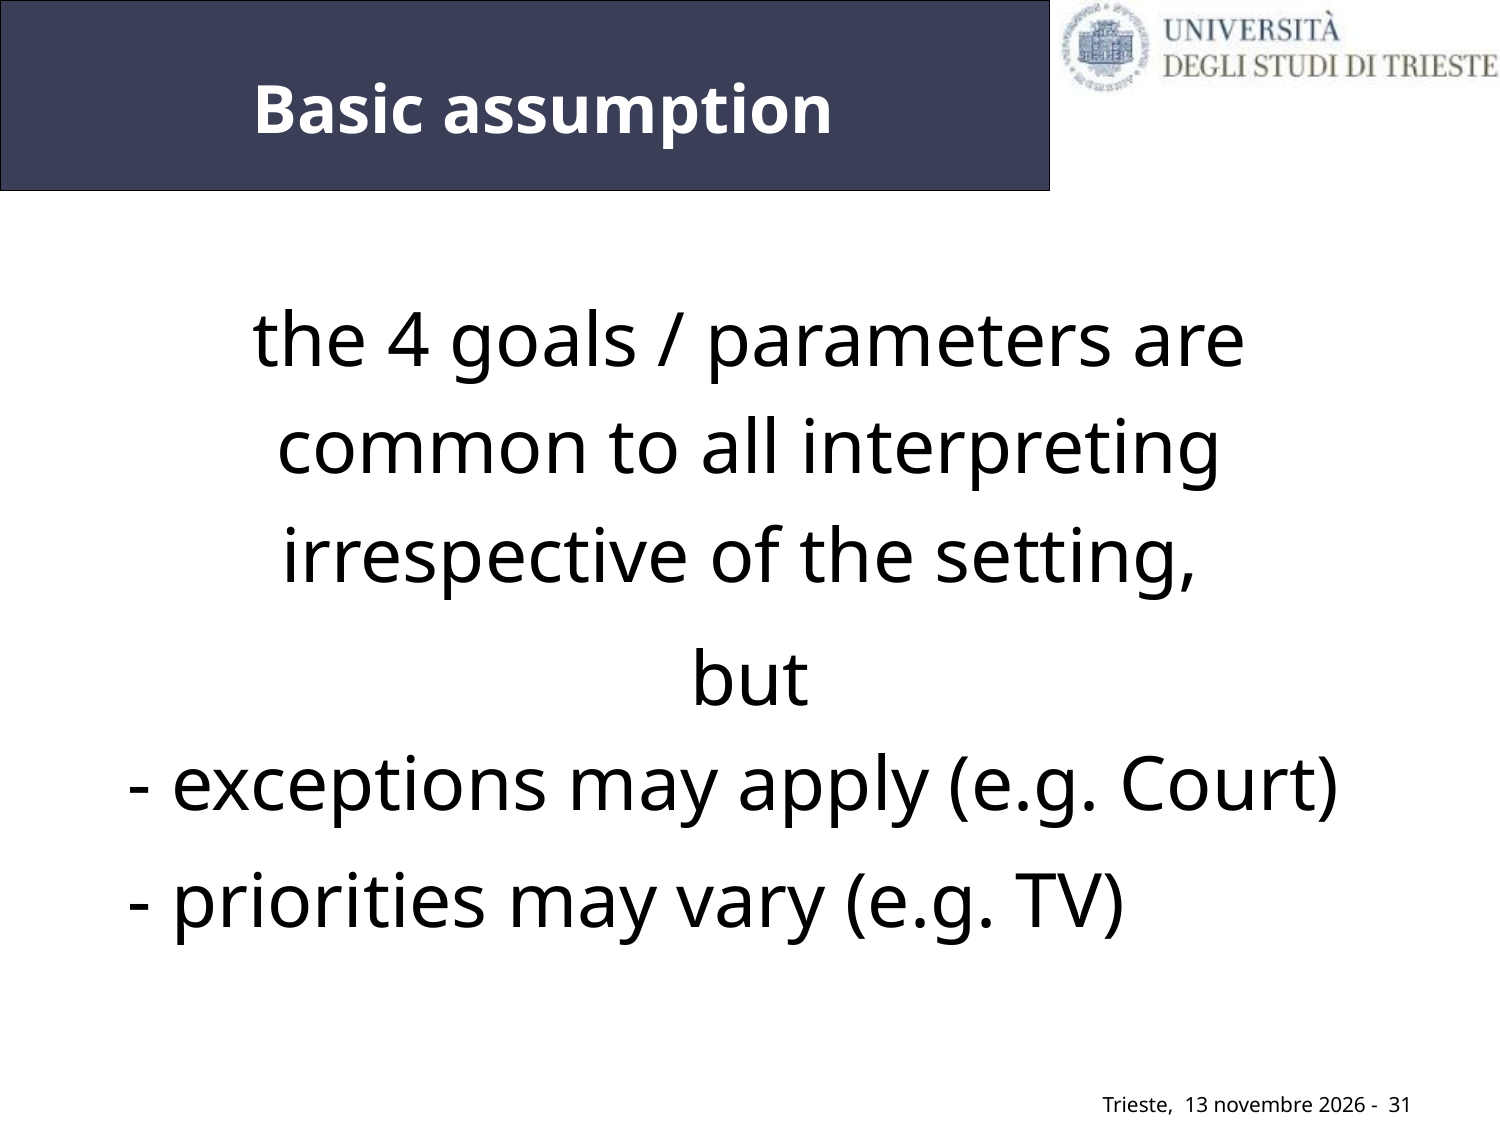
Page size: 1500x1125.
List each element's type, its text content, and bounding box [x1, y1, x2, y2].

title Basic assumption [37, 41, 1050, 172]
picture [1059, 0, 1500, 96]
list the 4 goals / parameters are common to all interpreting irrespective of the setting, but - exceptions may apply (e.g. Court) - priorities may vary (e.g. TV) [112, 190, 1388, 1018]
